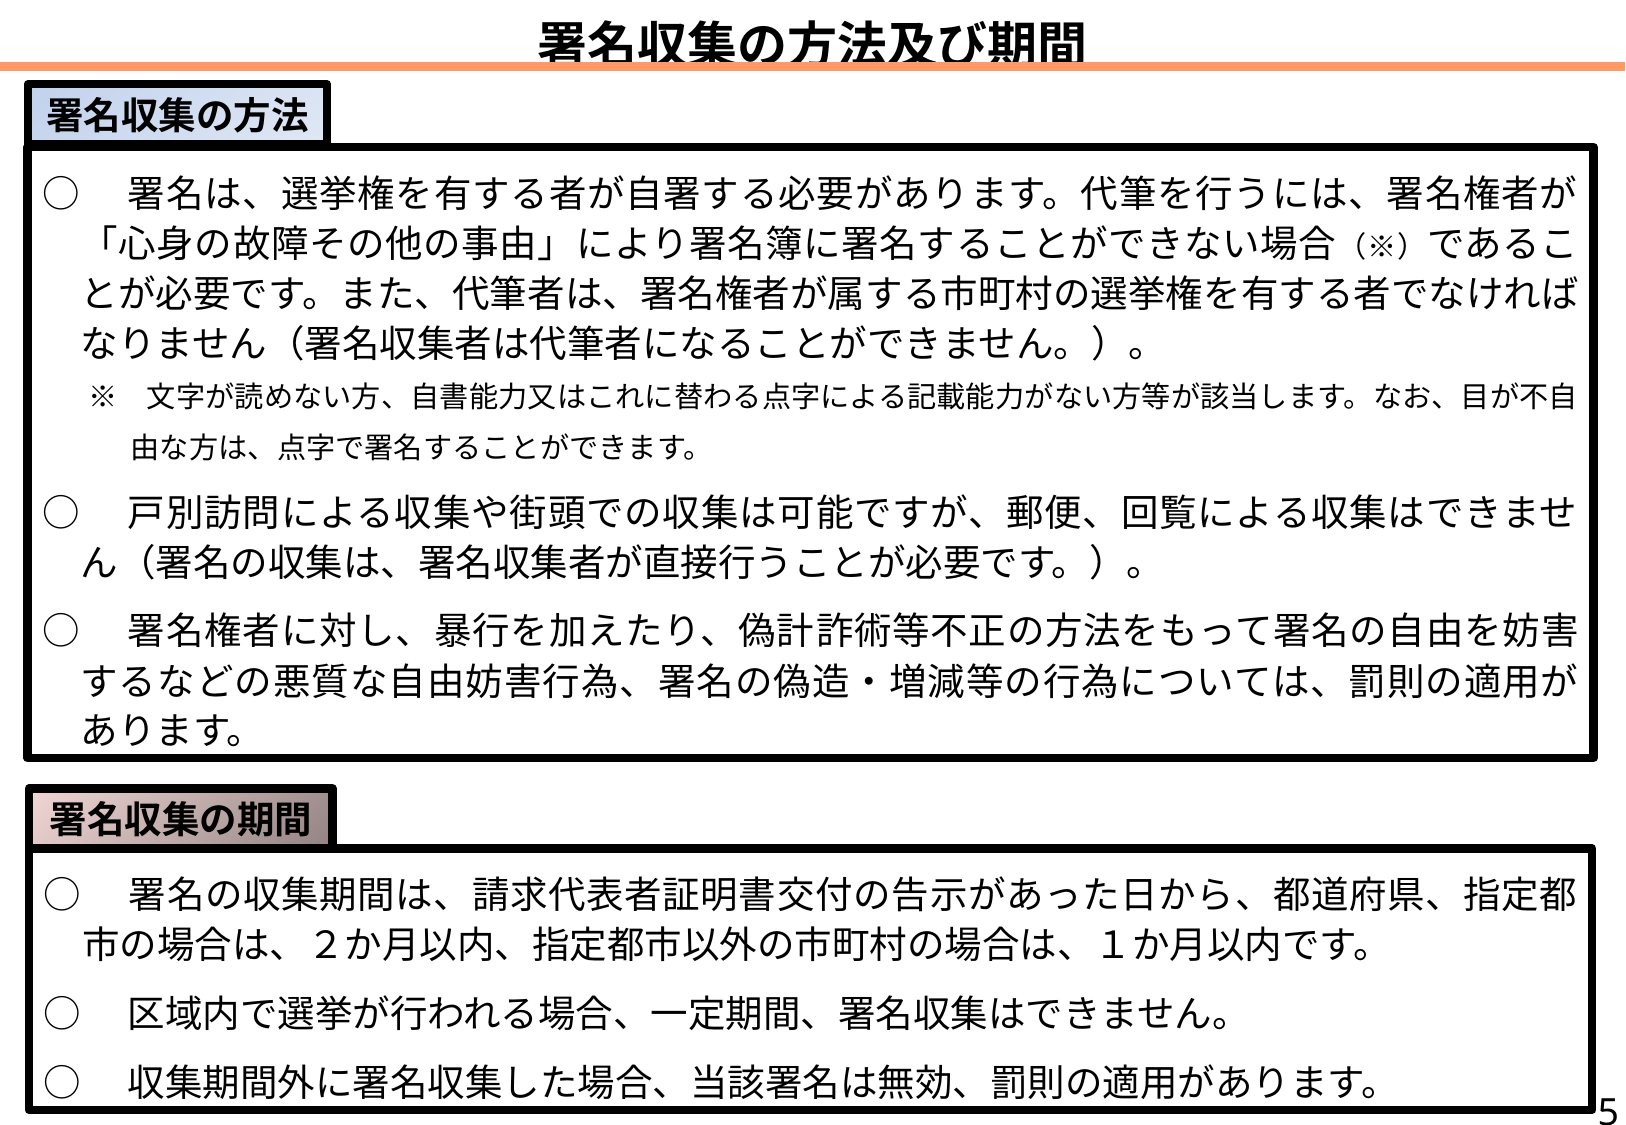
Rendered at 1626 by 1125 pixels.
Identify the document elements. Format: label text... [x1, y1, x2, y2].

text_box 署名収集の期間 [28, 788, 333, 849]
text_box ○ 署名は、選挙権を有する者が自署する必要があります。代筆を行うには、署名権者が「心身の故障その他の事由」により署名簿に署名することができない場合（※）であることが必要です。また、代筆者は、署名権者が属する市町村の選挙権を有する者でなければなりません（署名収集者は代筆者になることができません。）。 ※ 文字が読めない方、自書能力又はこれに替わる点字による記載能力がない方等が該当します。なお、目が不自由な方は、点字で署名することができます。 ○ 戸別訪問による収集や街頭での収集は可能ですが、郵便、回覧による収集はできません（署名の収集は、署名収集者が直接行うことが必要です。）。 ○ 署名権者に対し、暴行を加えたり、偽計詐術等不正の方法をもって署名の自由を妨害するなどの悪質な自由妨害行為、署名の偽造・増減等の行為については、罰則の適用があります。 [25, 145, 1595, 760]
text_box 署名収集の方法 [27, 84, 327, 144]
title 署名収集の方法及び期間 [0, 4, 1625, 62]
title 署名収集の方法及び期間 [0, 75, 1625, 82]
text_box ○ 署名の収集期間は、請求代表者証明書交付の告示があった日から、都道府県、指定都市の場合は、２か月以内、指定都市以外の市町村の場合は、１か月以内です。 ○ 区域内で選挙が行われる場合、一定期間、署名収集はできません。 ○ 収集期間外に署名収集した場合、当該署名は無効、罰則の適用があります。 [28, 848, 1593, 1110]
text_box 5 [1582, 1080, 1625, 1125]
